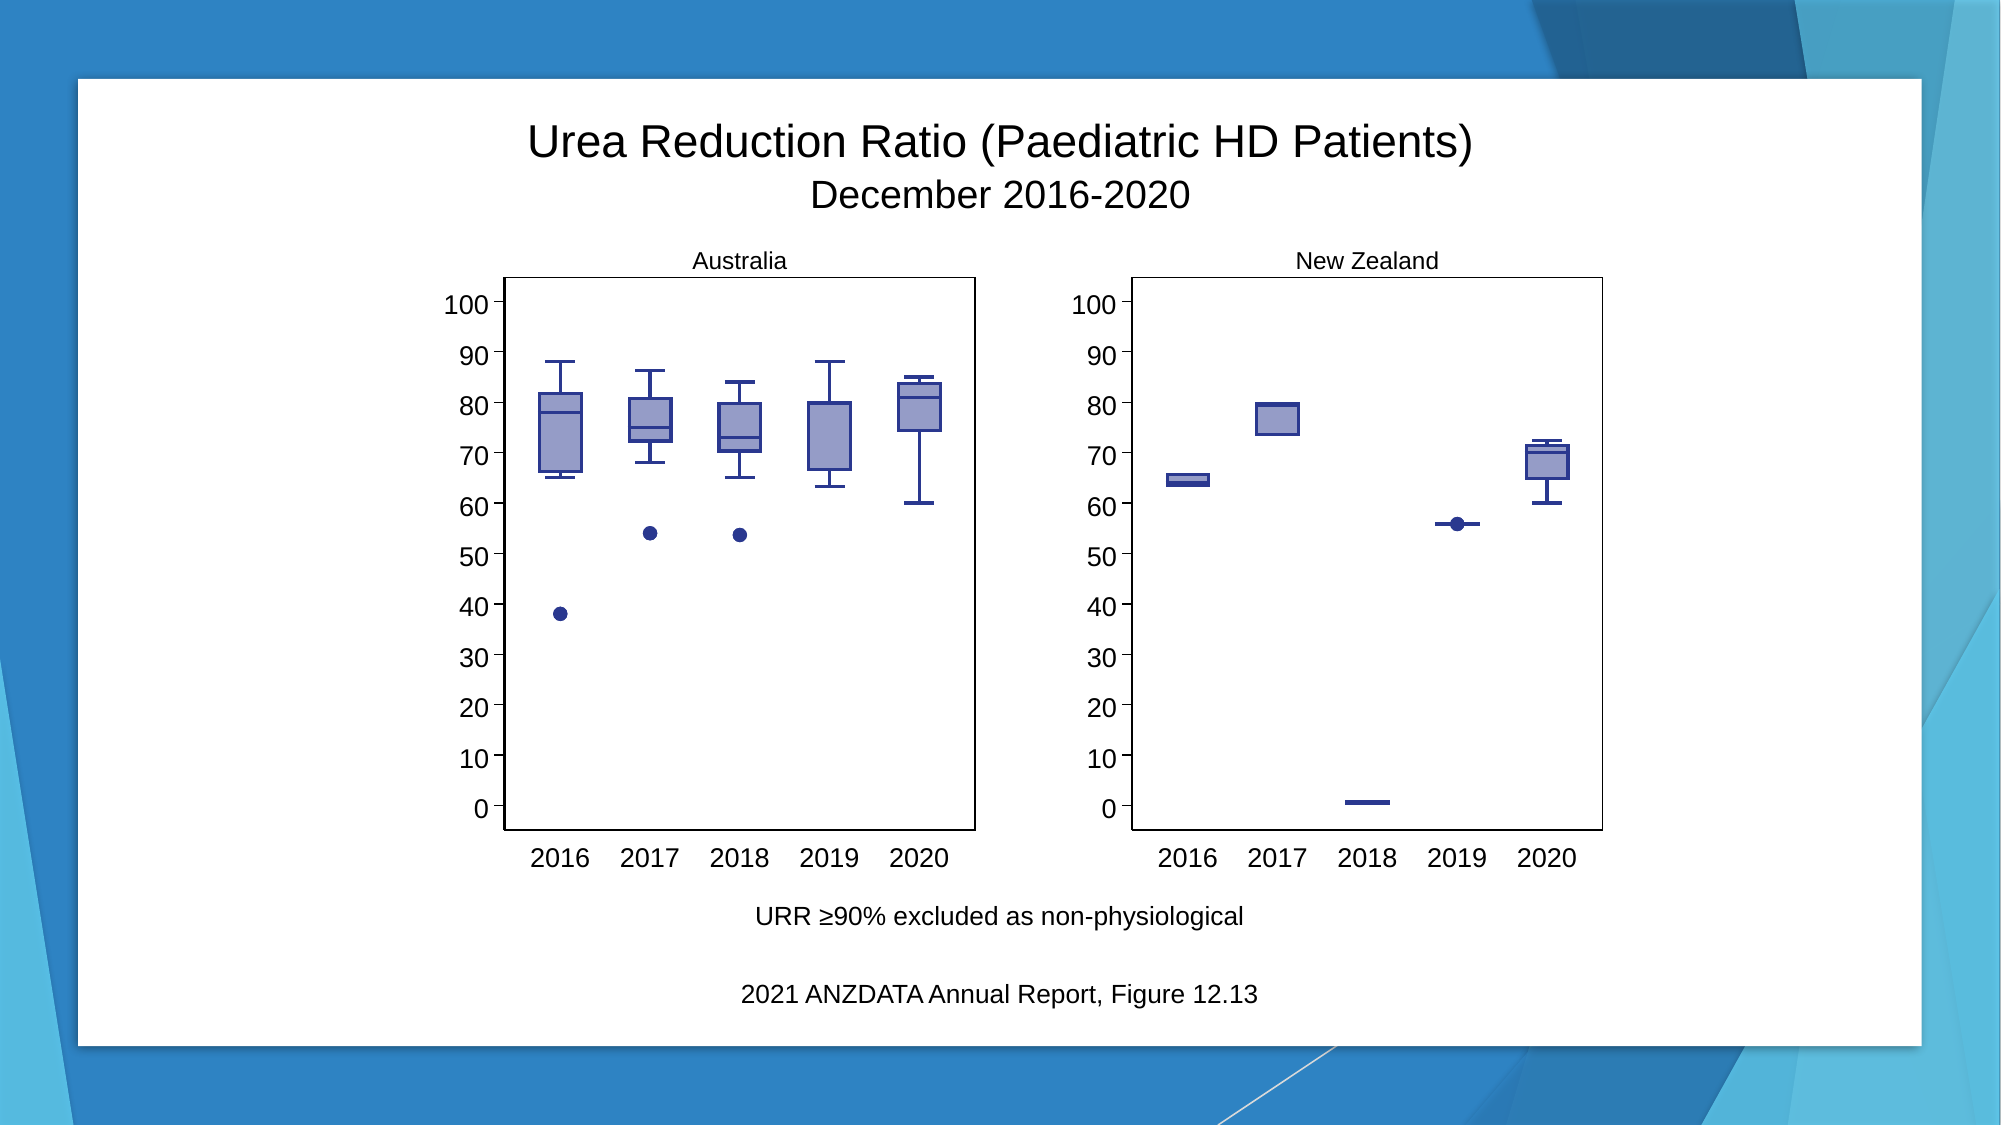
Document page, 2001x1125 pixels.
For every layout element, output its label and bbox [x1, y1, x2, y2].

text_box [0, 0, 2000, 1125]
picture [351, 89, 1649, 1036]
